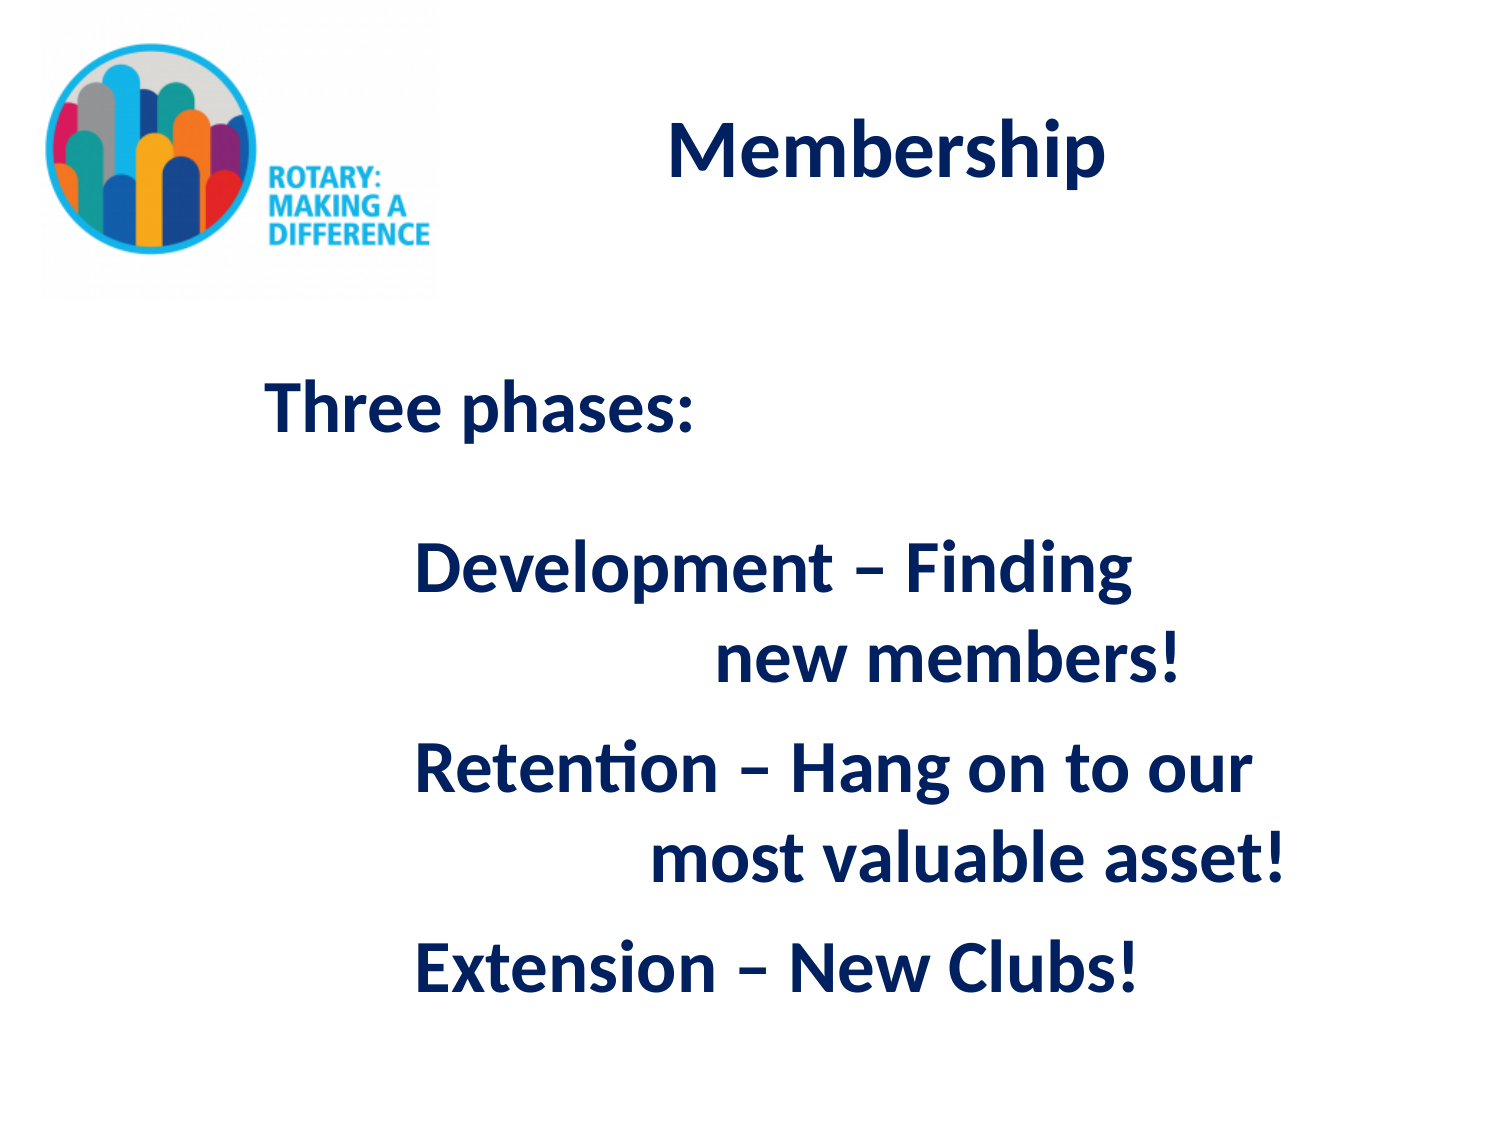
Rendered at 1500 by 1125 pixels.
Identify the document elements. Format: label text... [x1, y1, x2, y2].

text_box Three phases: Development – Finding new members! Retention – Hang on to our most valuable asset! Extension – New Clubs! [249, 350, 1313, 1015]
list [37, 0, 438, 301]
title Membership [441, 50, 1500, 238]
